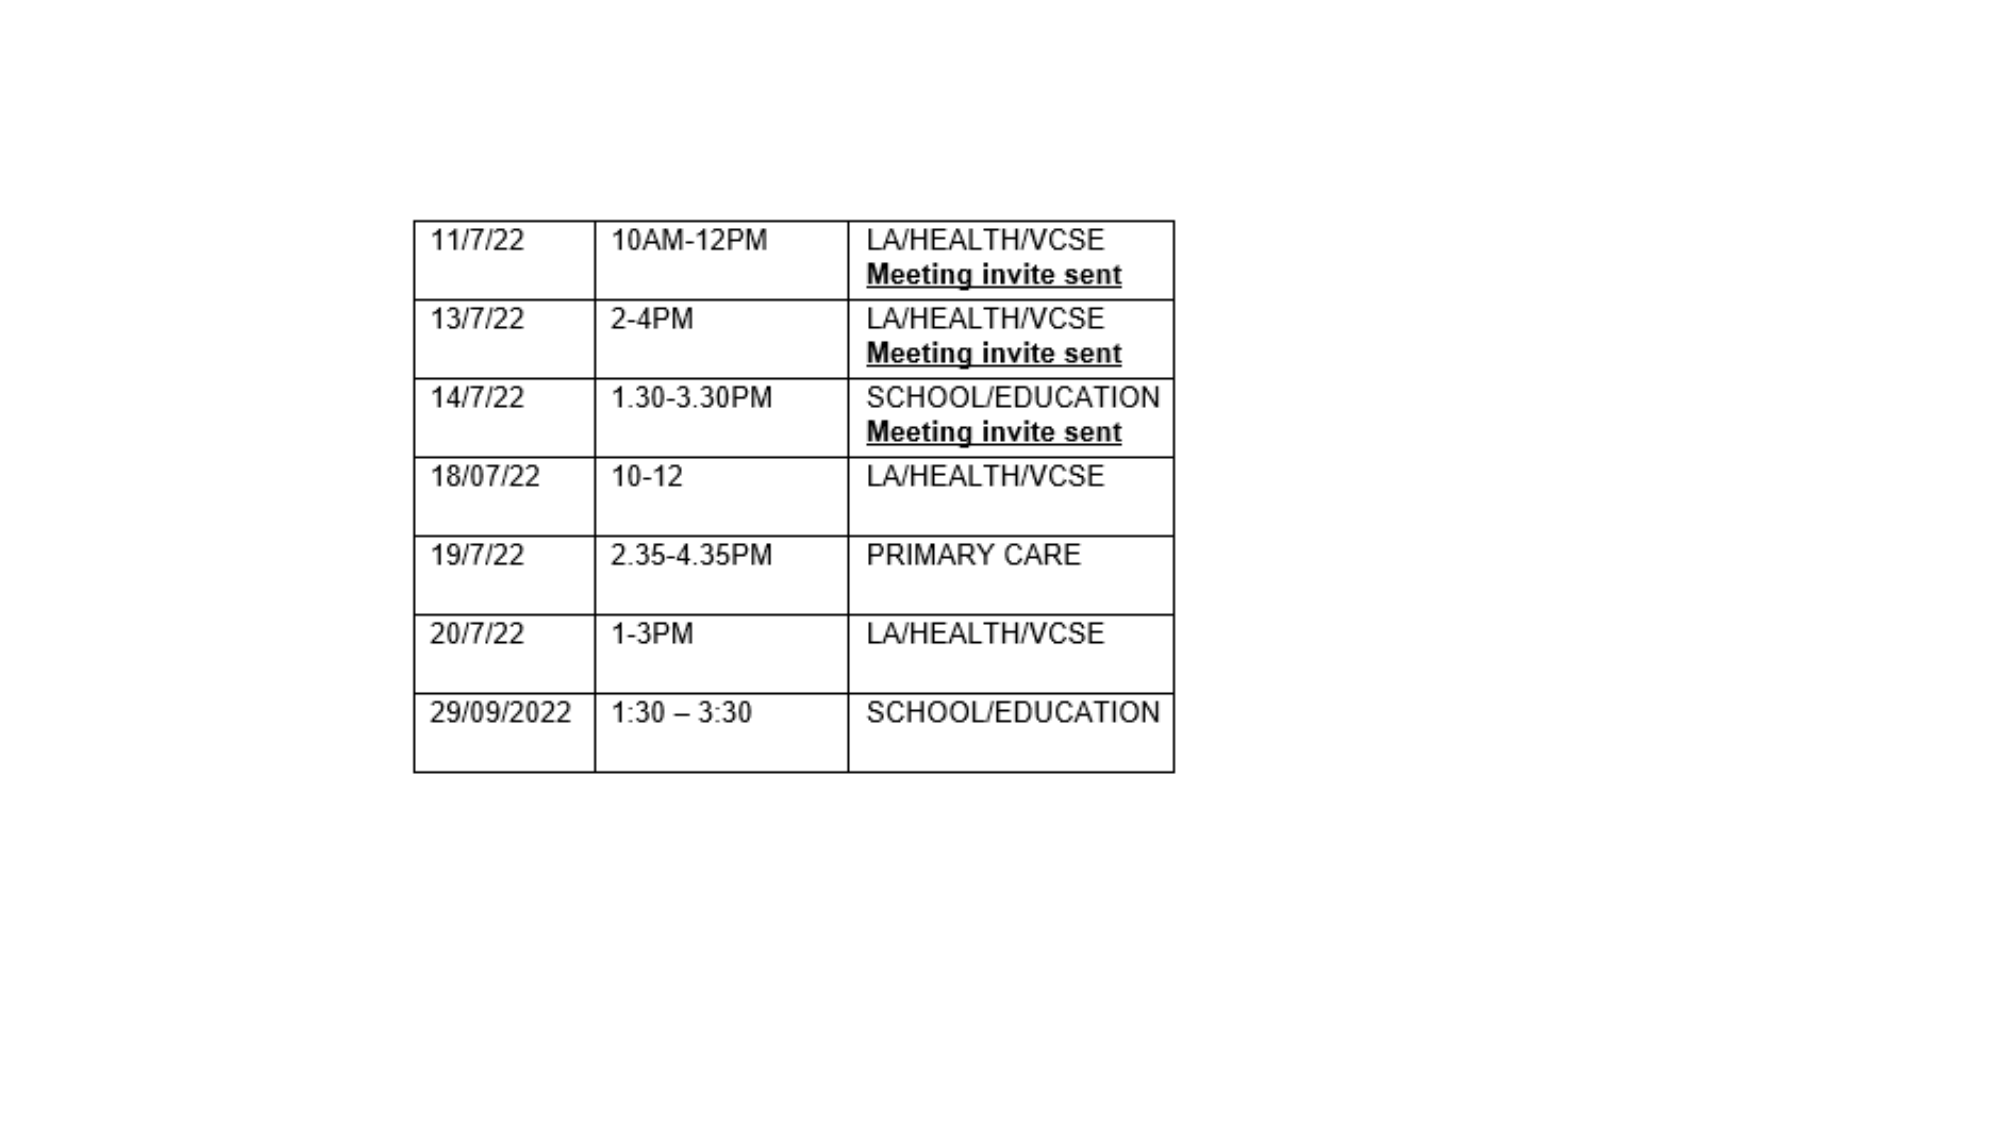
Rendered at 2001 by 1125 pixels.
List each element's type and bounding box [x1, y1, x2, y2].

picture [401, 110, 1348, 825]
